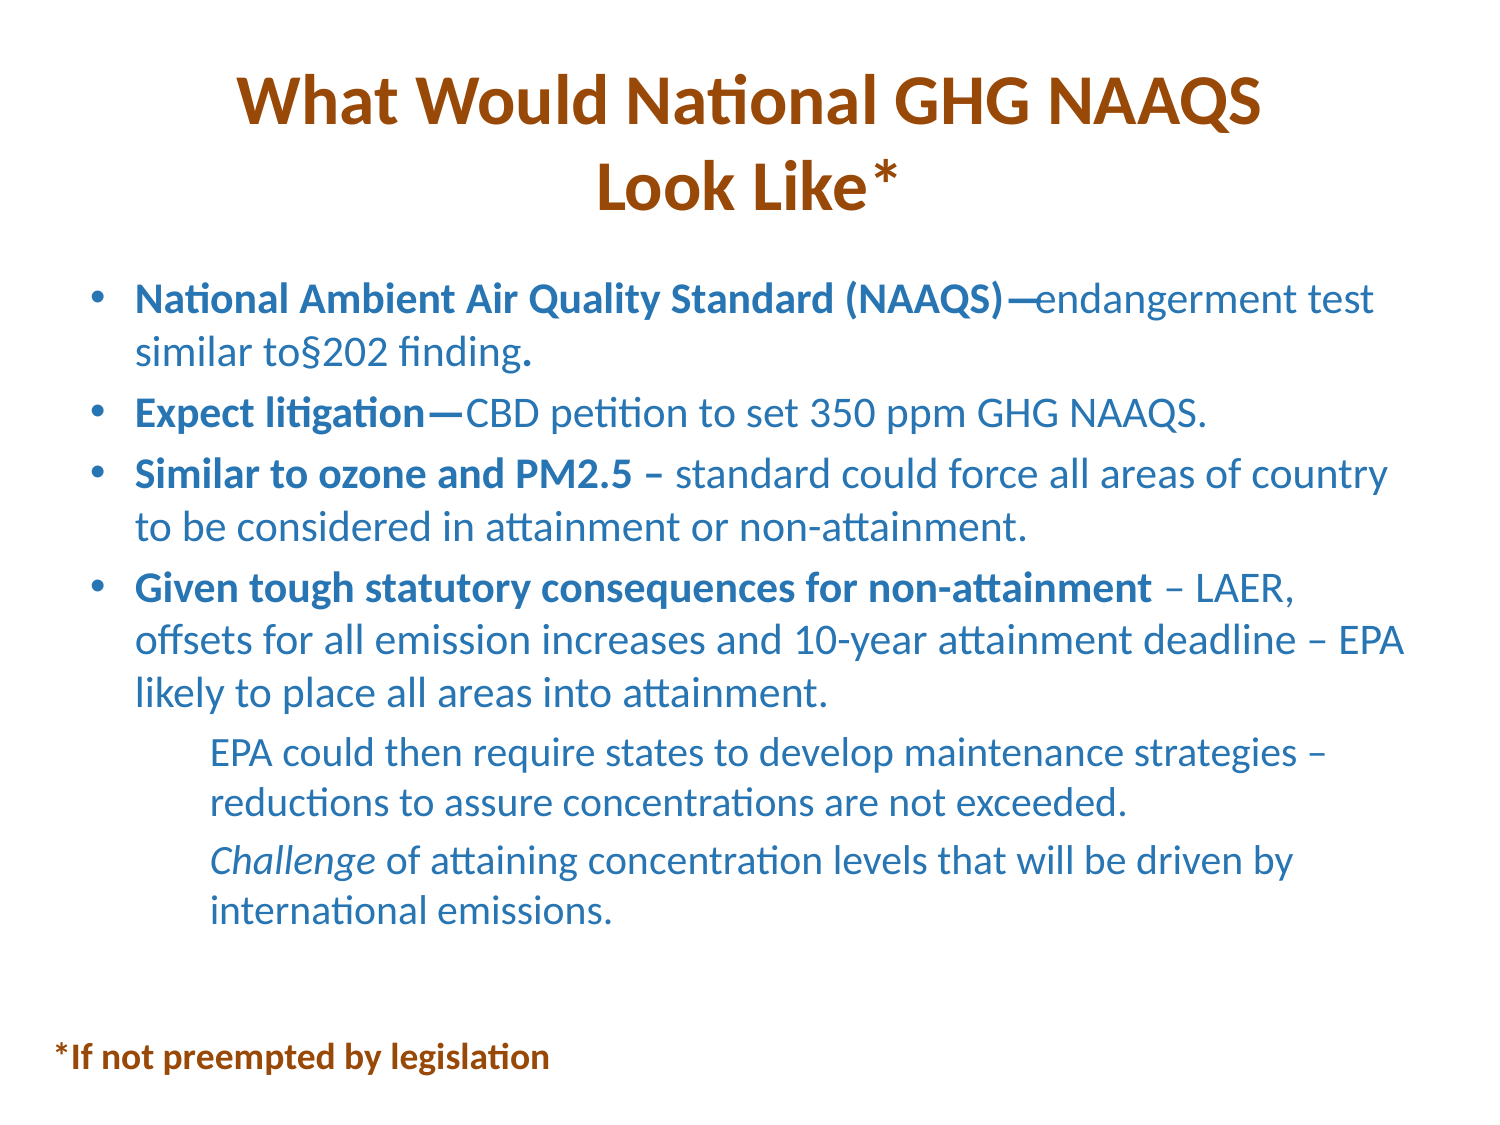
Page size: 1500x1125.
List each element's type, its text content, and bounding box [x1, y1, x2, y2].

text_box *If not preempted by legislation [37, 1024, 1225, 1085]
list National Ambient Air Quality Standard (NAAQS) ̶ endangerment test similar to§202 finding. Expect litigation ̶ CBD petition to set 350 ppm GHG NAAQS. Similar to ozone and PM2.5 – standard could force all areas of country to be considered in attainment or non-attainment. Given tough statutory consequences for non-attainment – LAER, offsets for all emission increases and 10-year attainment deadline – EPA likely to place all areas into attainment. EPA could then require states to develop maintenance strategies – reductions to assure concentrations are not exceeded. Challenge of attaining concentration levels that will be driven by international emissions. [75, 262, 1425, 1005]
title What Would National GHG NAAQS Look Like* [75, 45, 1425, 233]
